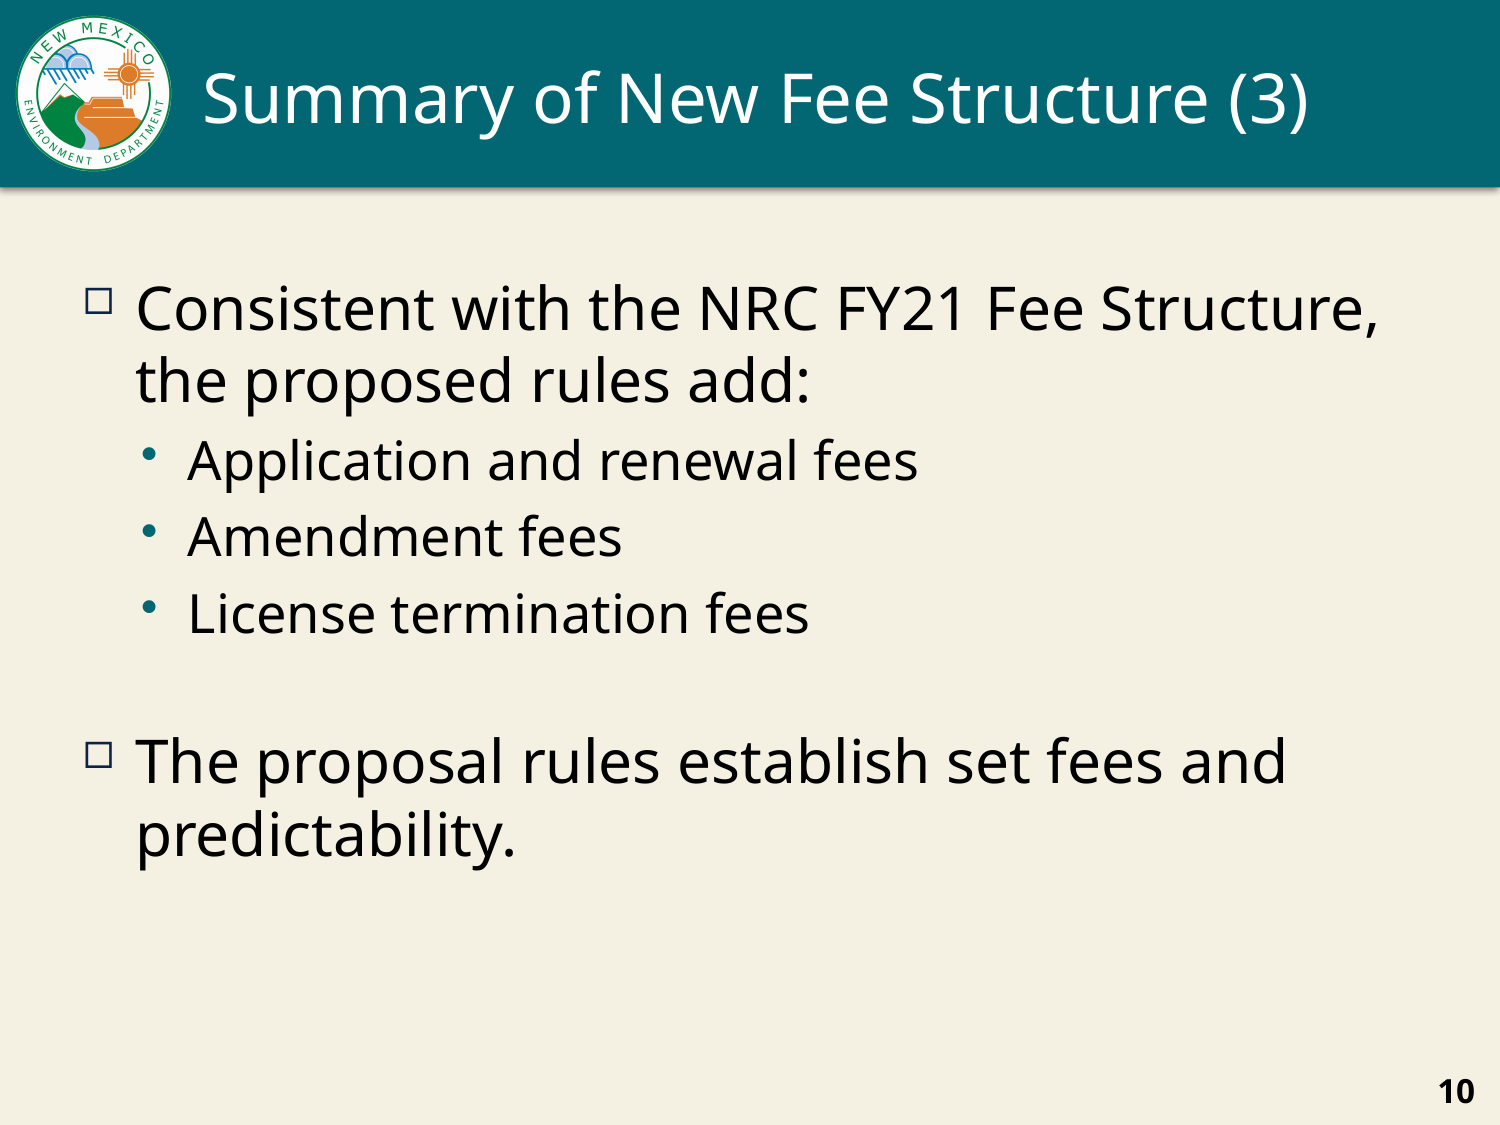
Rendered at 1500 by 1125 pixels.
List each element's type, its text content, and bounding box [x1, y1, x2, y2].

slide_number 10 [1412, 1072, 1500, 1113]
title Summary of New Fee Structure (3) [187, 24, 1475, 168]
picture [12, 12, 175, 175]
list Consistent with the NRC FY21 Fee Structure, the proposed rules add: Application and renewal fees Amendment fees License termination fees The proposal rules establish set fees and predictability. [67, 262, 1465, 1011]
